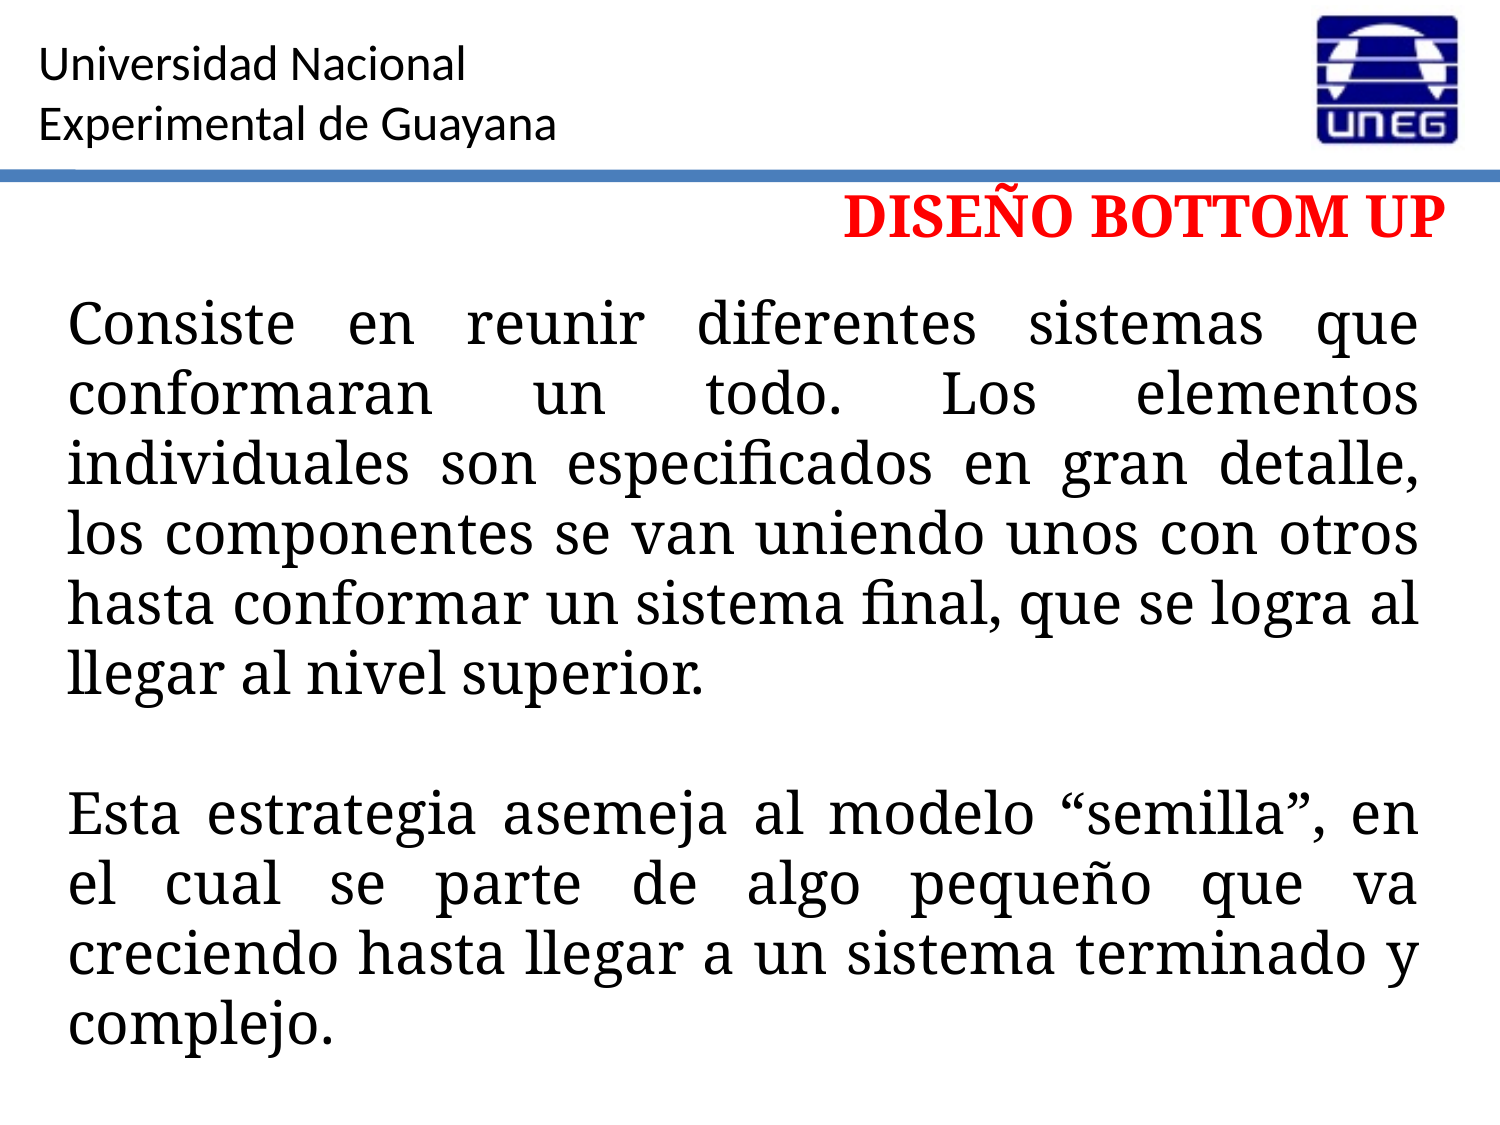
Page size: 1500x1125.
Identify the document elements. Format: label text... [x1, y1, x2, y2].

picture [1311, 5, 1466, 153]
text_box Consiste en reunir diferentes sistemas que conformaran un todo. Los elementos individuales son especificados en gran detalle, los componentes se van uniendo unos con otros hasta conformar un sistema final, que se logra al llegar al nivel superior. Esta estrategia asemeja al modelo “semilla”, en el cual se parte de algo pequeño que va creciendo hasta llegar a un sistema terminado y complejo. [52, 278, 1436, 1064]
text_box DISEÑO BOTTOM UP [828, 184, 1462, 257]
text_box Universidad Nacional Experimental de Guayana [23, 23, 750, 159]
